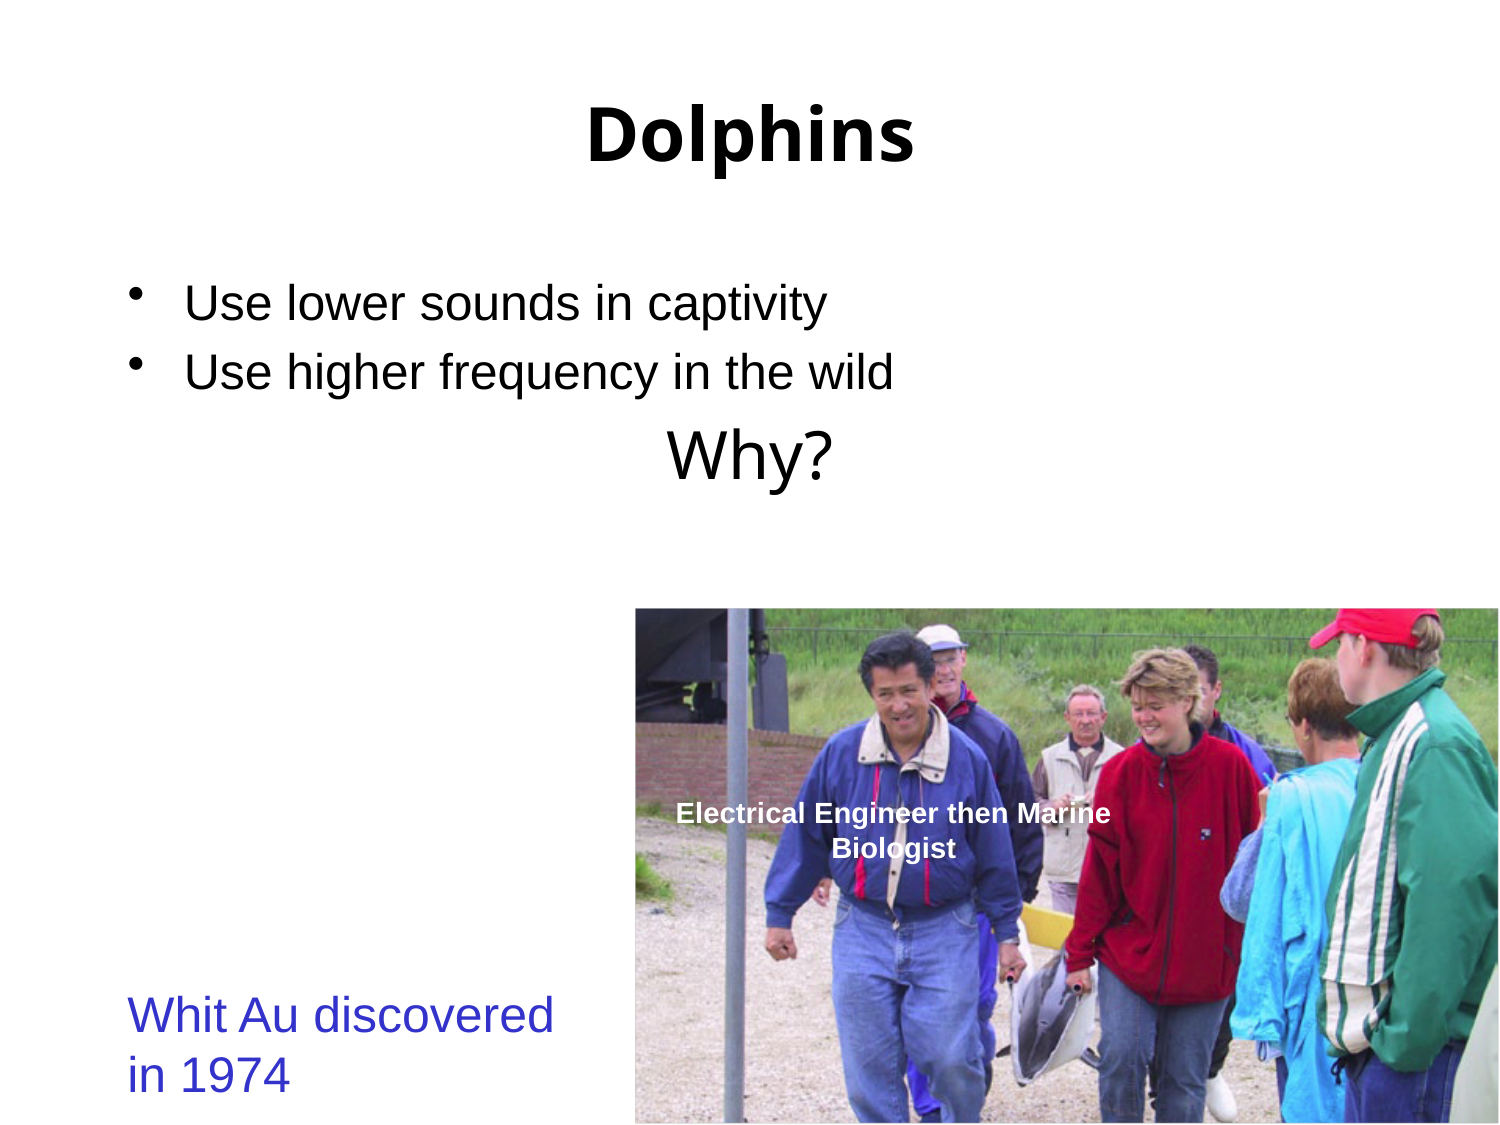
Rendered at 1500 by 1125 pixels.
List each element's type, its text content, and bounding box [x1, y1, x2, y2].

text_box Whit Au discovered in 1974 [112, 974, 625, 1110]
title Dolphins [112, 37, 1388, 226]
picture [634, 607, 1500, 1125]
list Use lower sounds in captivity Use higher frequency in the wild Why? [112, 262, 1388, 588]
